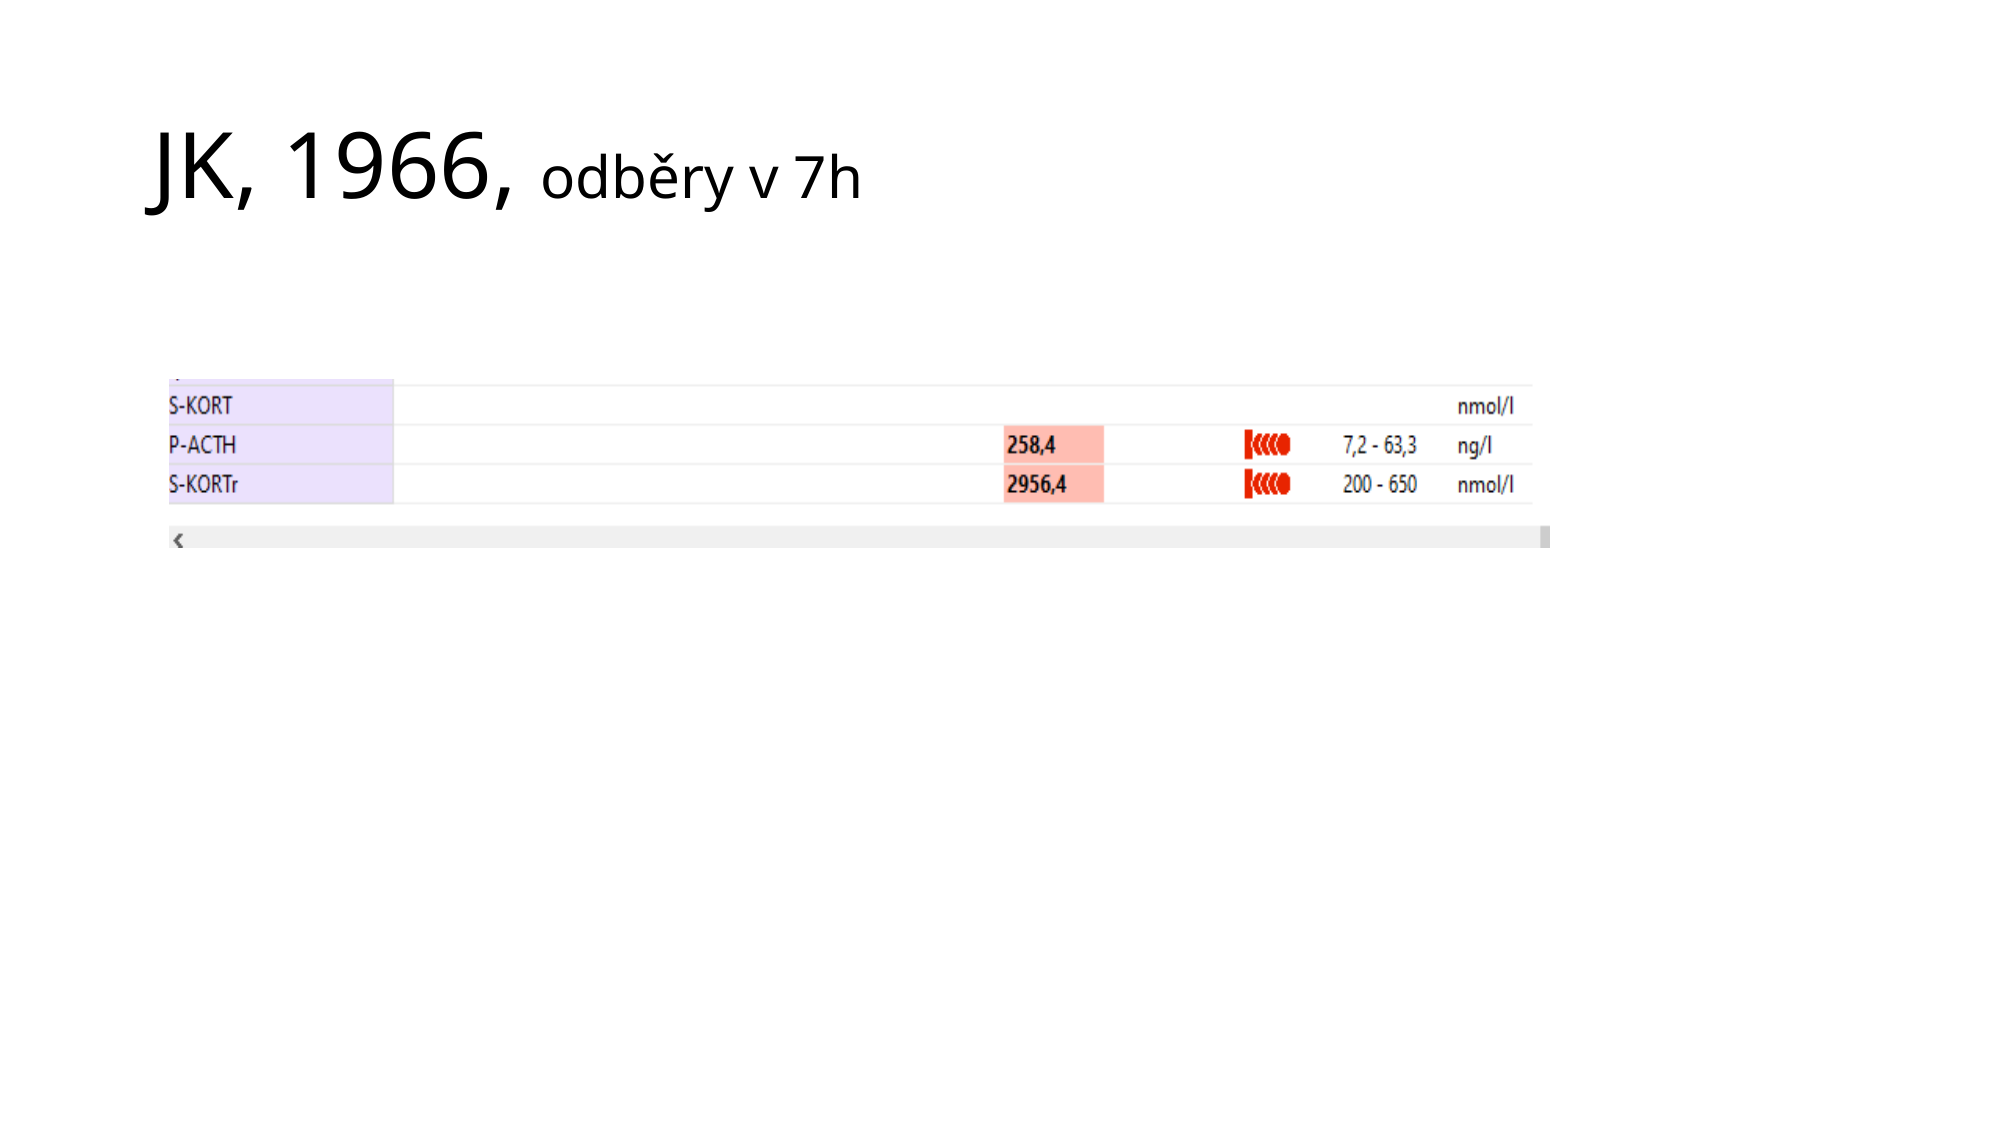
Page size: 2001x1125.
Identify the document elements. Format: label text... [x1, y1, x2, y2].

title JK, 1966, odběry v 7h [137, 59, 1863, 278]
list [169, 379, 1550, 548]
